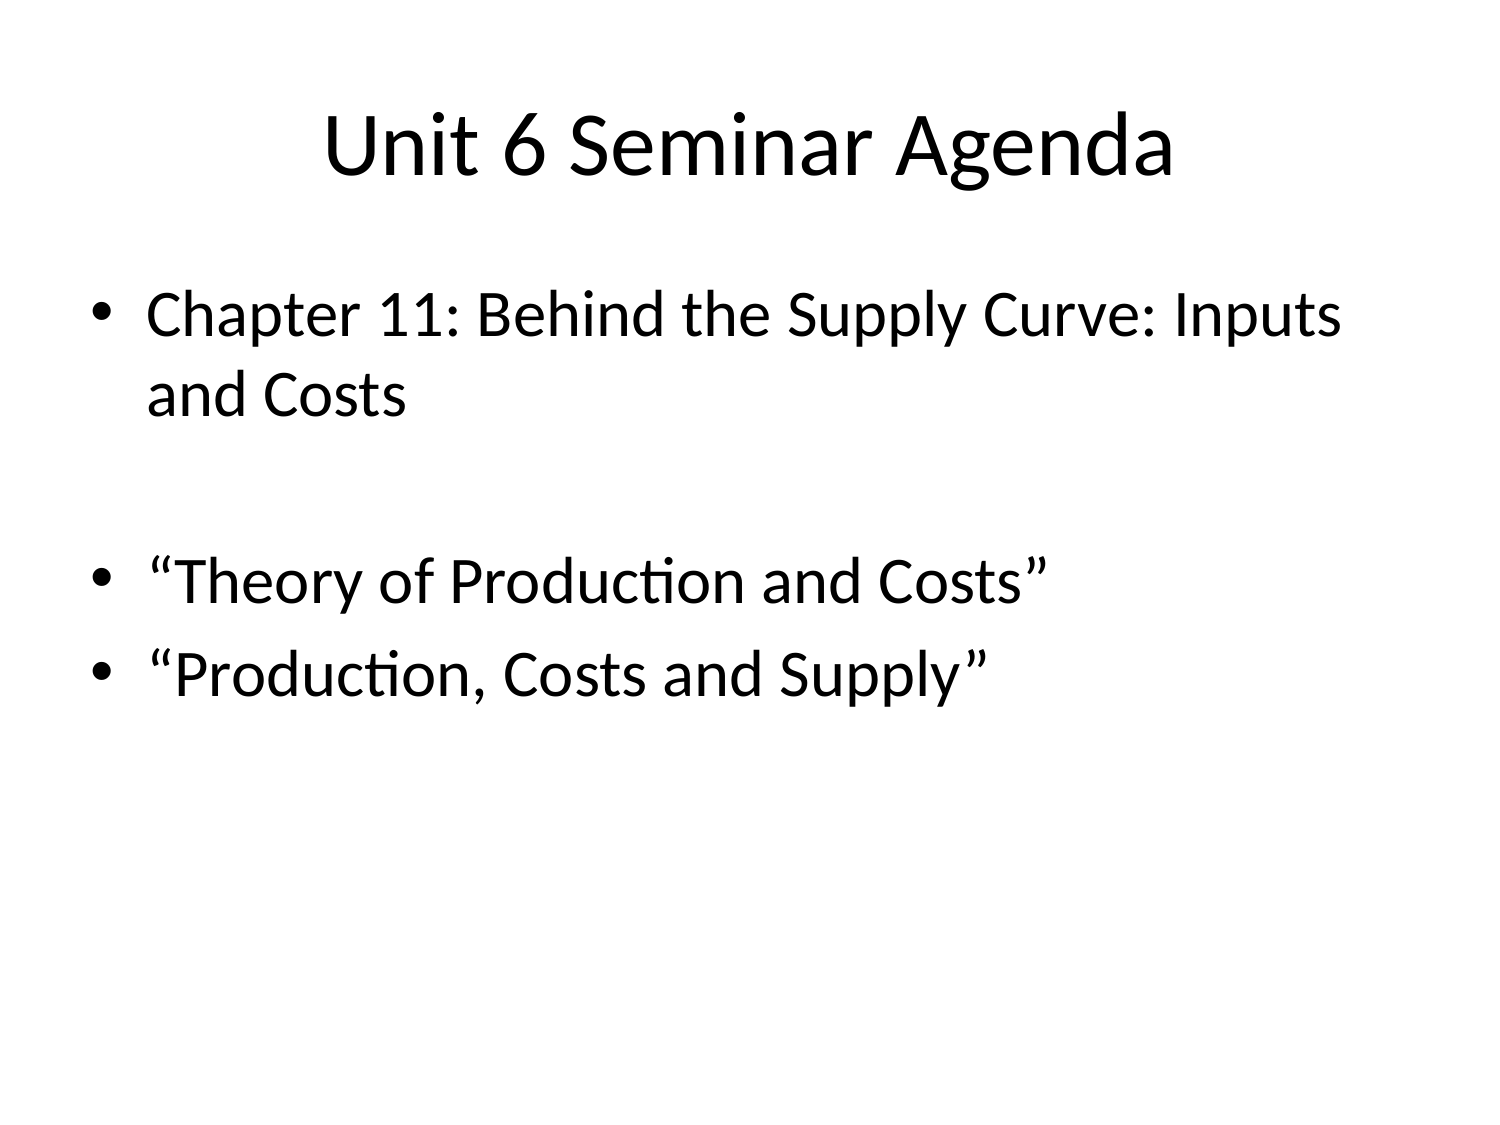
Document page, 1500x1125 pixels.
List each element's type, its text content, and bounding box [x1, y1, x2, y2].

title Unit 6 Seminar Agenda [75, 45, 1425, 233]
list Chapter 11: Behind the Supply Curve: Inputs and Costs “Theory of Production and Costs” “Production, Costs and Supply” [75, 262, 1425, 1005]
